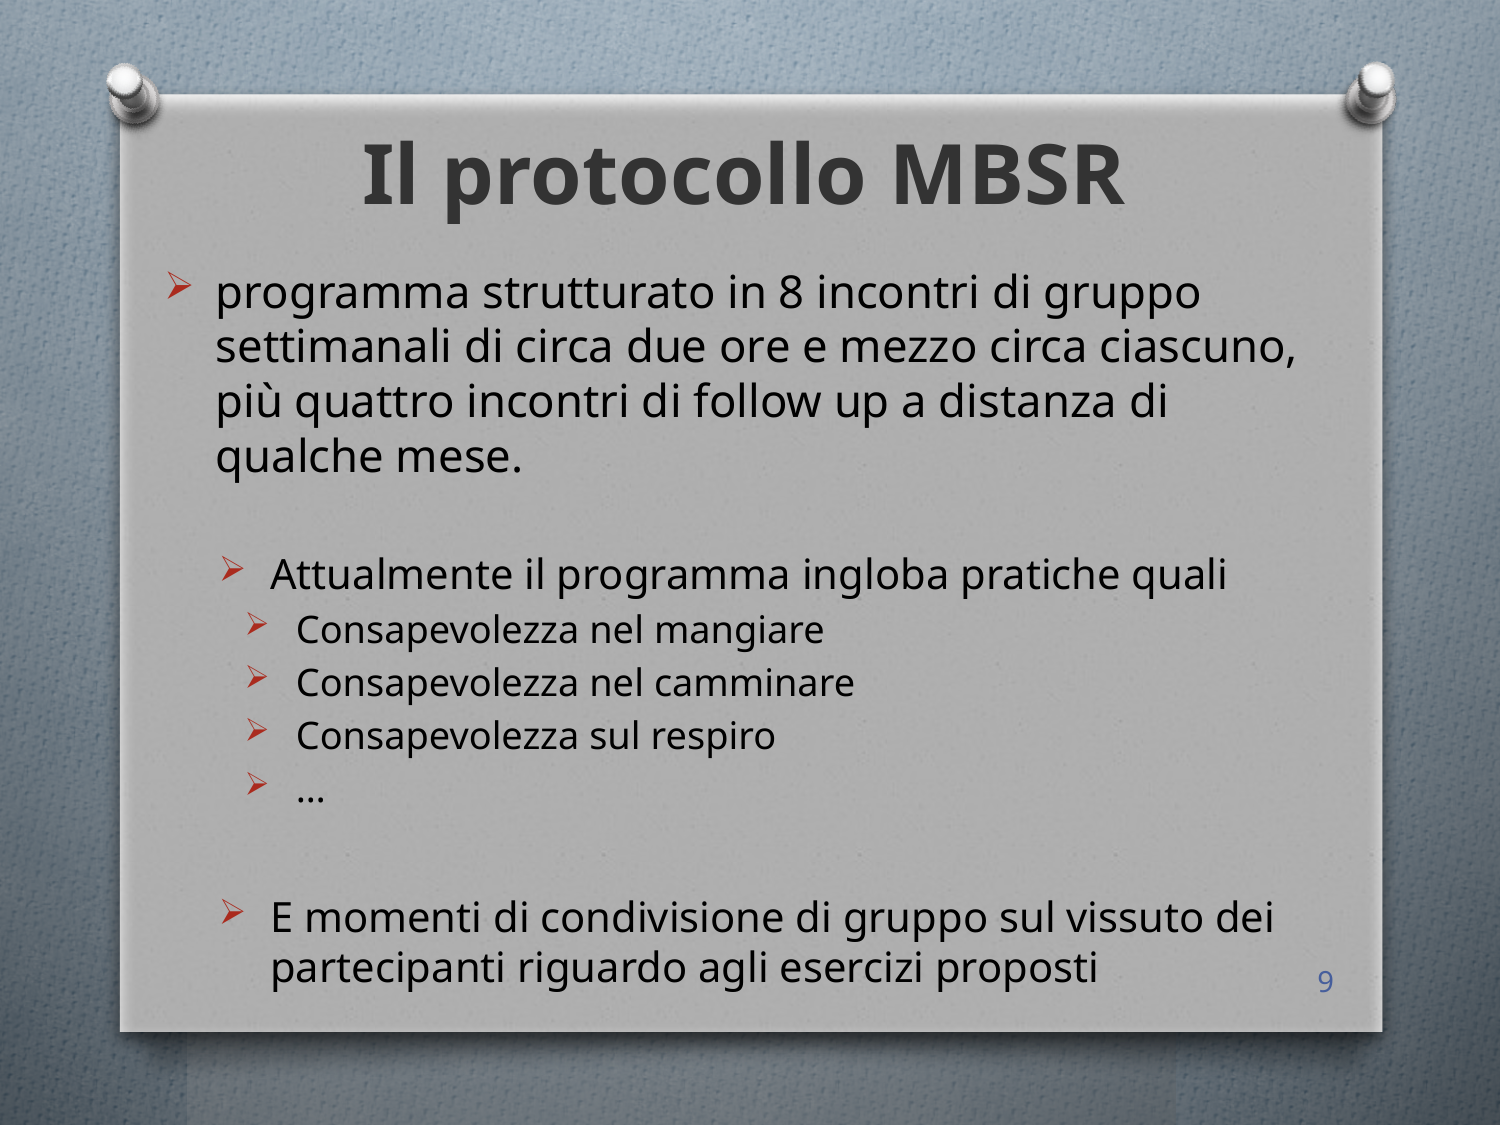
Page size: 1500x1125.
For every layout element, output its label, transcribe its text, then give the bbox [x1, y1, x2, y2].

slide_number 9 [1258, 952, 1350, 1013]
title Il protocollo MBSR [147, 113, 1341, 230]
picture [1317, 35, 1439, 156]
picture [75, 29, 198, 147]
list programma strutturato in 8 incontri di gruppo settimanali di circa due ore e mezzo circa ciascuno, più quattro incontri di follow up a distanza di qualche mese. Attualmente il programma ingloba pratiche quali Consapevolezza nel mangiare Consapevolezza nel camminare Consapevolezza sul respiro … E momenti di condivisione di gruppo sul vissuto dei partecipanti riguardo agli esercizi proposti [135, 255, 1365, 1004]
